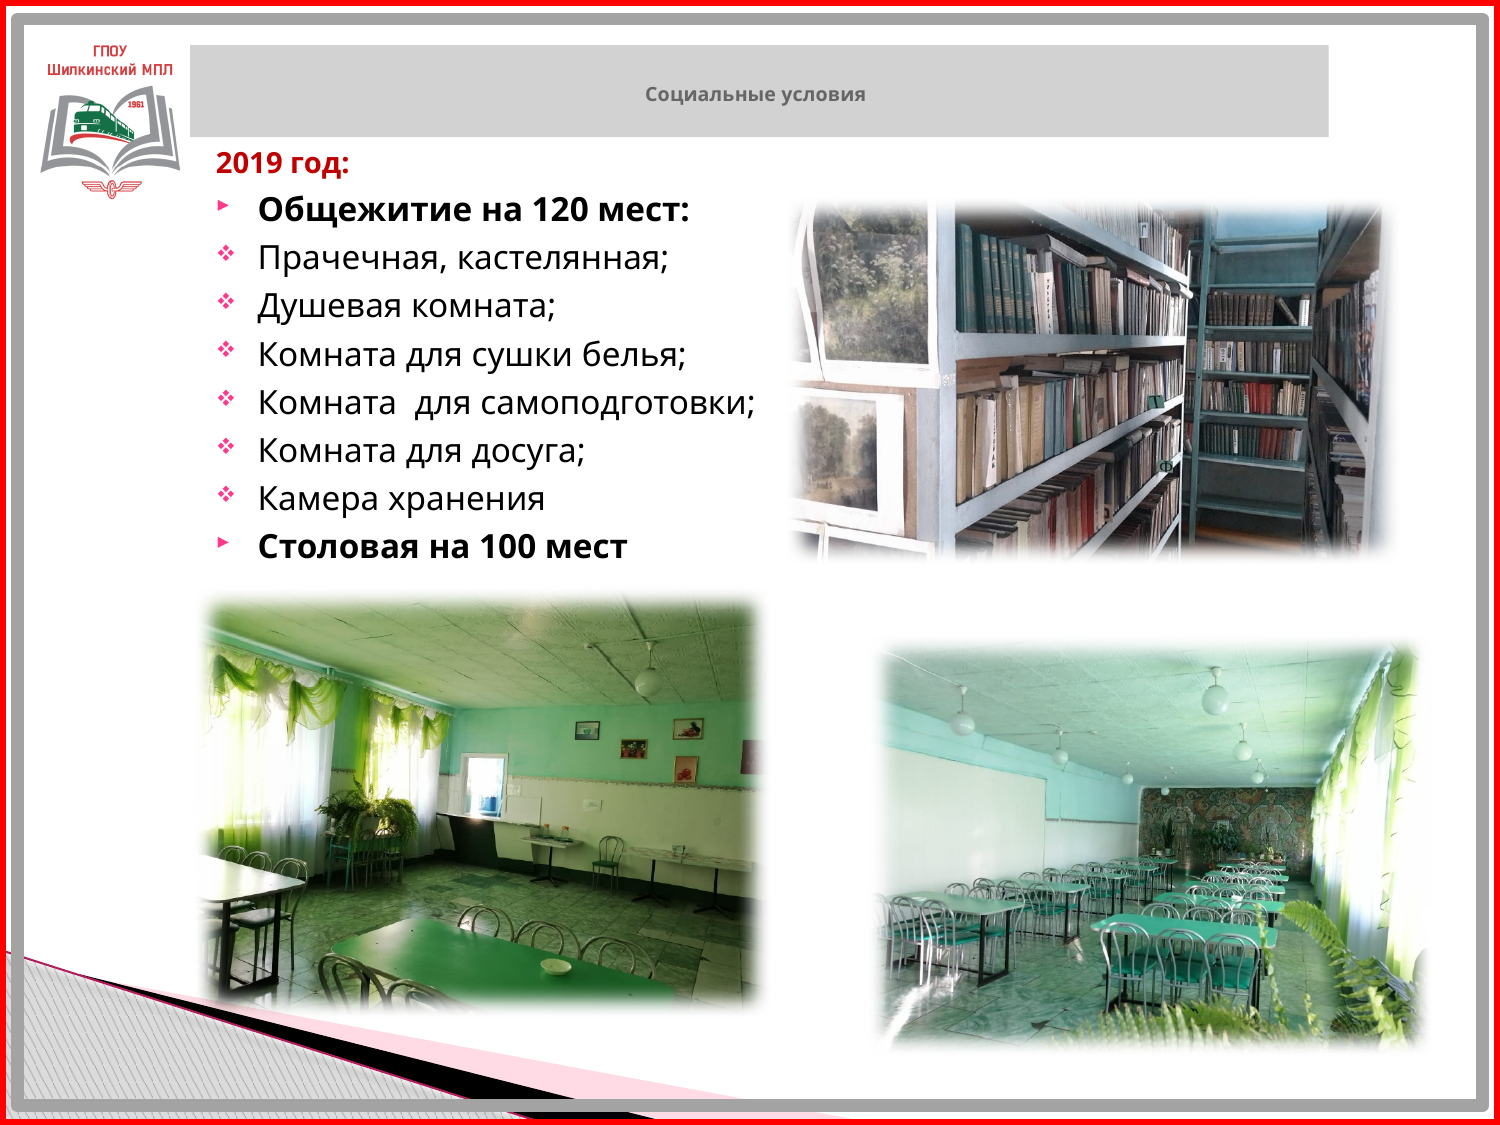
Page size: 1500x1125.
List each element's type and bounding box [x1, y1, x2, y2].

picture [194, 585, 771, 1018]
picture [867, 633, 1432, 1056]
picture [29, 36, 191, 210]
picture [785, 196, 1402, 567]
text_box [0, 0, 1500, 1125]
text_box [13, 15, 1487, 1110]
